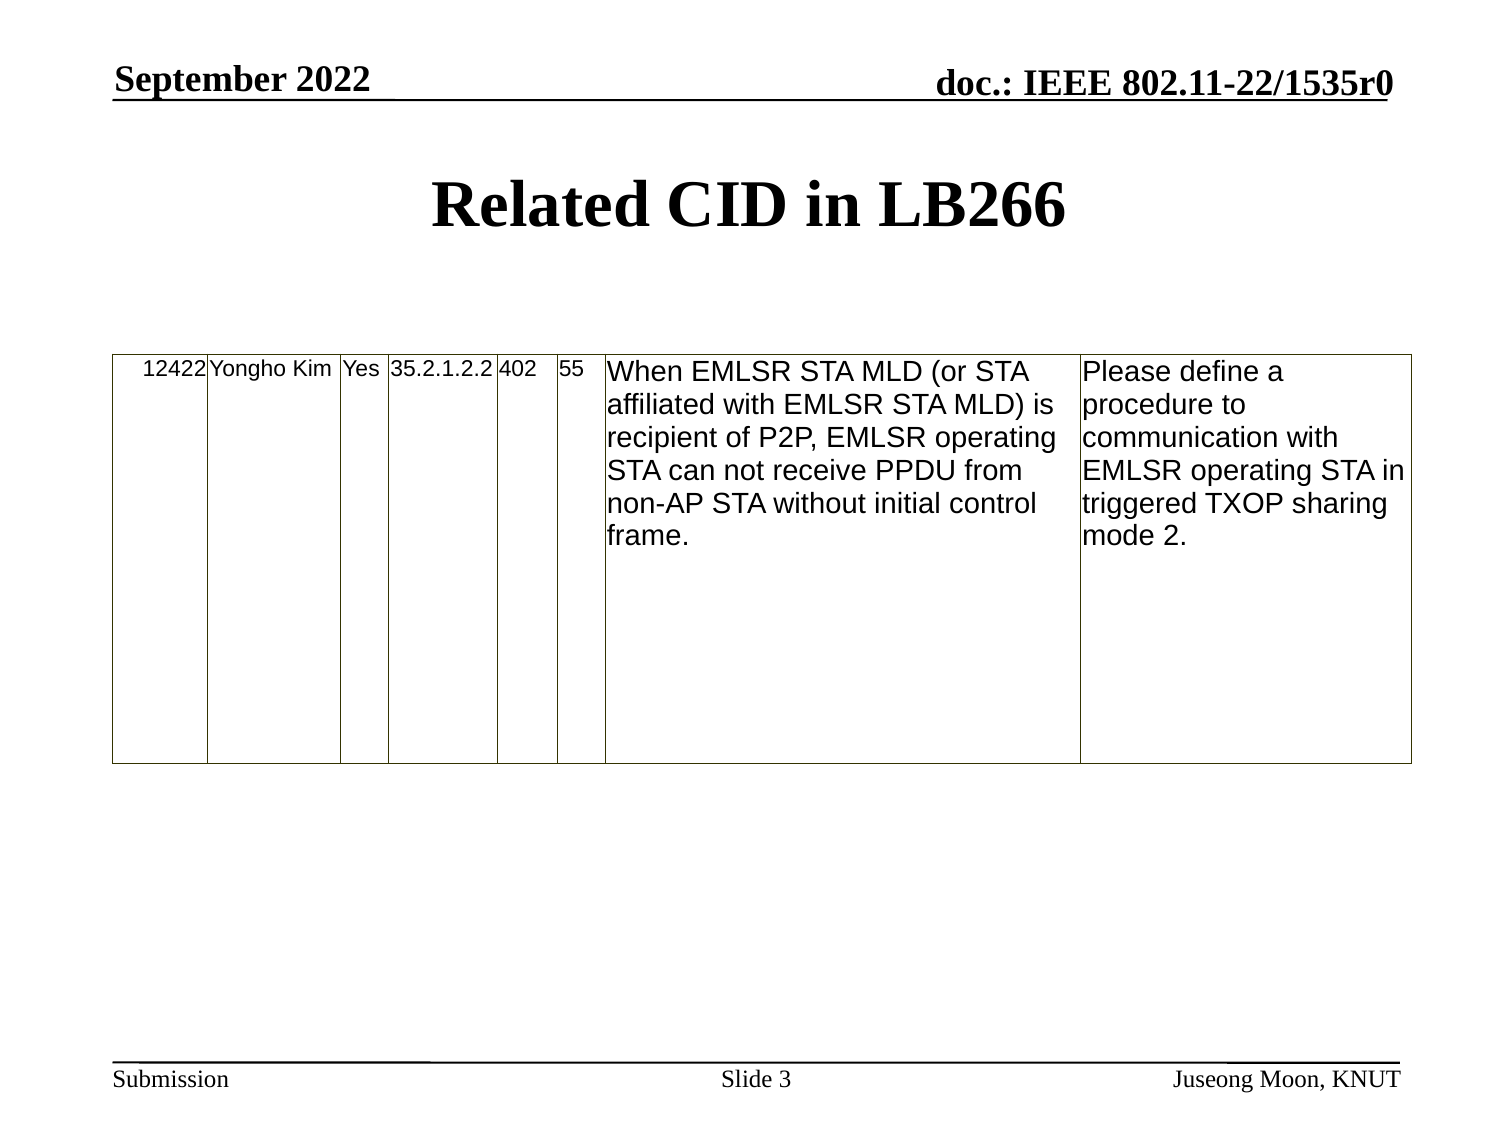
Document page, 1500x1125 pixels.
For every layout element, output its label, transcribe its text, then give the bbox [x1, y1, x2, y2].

table_header Yongho Kim [208, 355, 340, 763]
table_header 35.2.1.2.2 [389, 355, 497, 763]
table_header Yes [341, 355, 388, 763]
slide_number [114, 54, 423, 100]
table_header 402 [498, 355, 557, 763]
slide_number Slide 3 [712, 1061, 800, 1123]
footer Juseong Moon, KNUT [799, 1061, 1402, 1095]
table_header When EMLSR STA MLD (or STA affiliated with EMLSR STA MLD) is recipient of P2P, EMLSR operating STA can not receive PPDU from non-AP STA without initial control frame. [606, 355, 1080, 763]
table_header 12422 [113, 355, 207, 763]
title Related CID in LB266 [112, 112, 1388, 288]
table_header Please define a procedure to communication with EMLSR operating STA in triggered TXOP sharing mode 2. [1081, 355, 1411, 763]
table_header 55 [558, 355, 605, 763]
